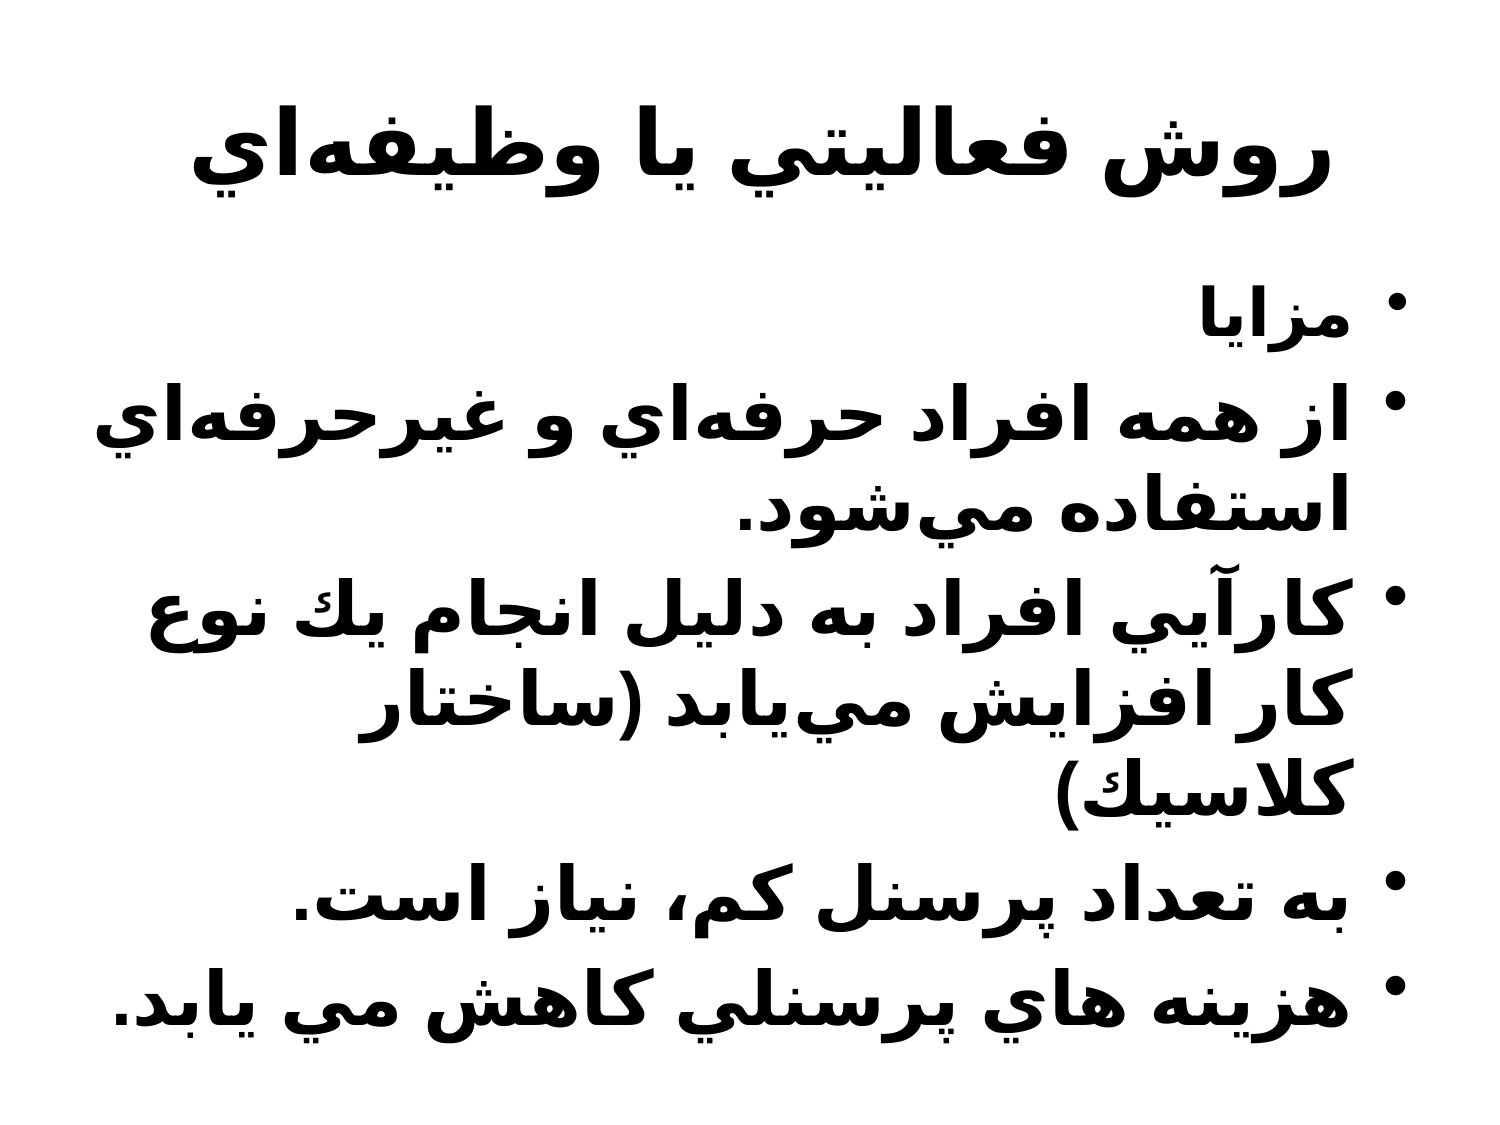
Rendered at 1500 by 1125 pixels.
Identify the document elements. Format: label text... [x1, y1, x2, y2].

list مزايا از همه افراد حرفه‌اي و غيرحرفه‌اي استفاده مي‌شود. كارآيي افراد به دليل انجام يك نوع كار افزايش مي‌يابد (ساختار كلاسيك) به تعداد پرسنل كم، نياز است. هزينه هاي پرسنلي كاهش مي يابد. [75, 262, 1425, 1005]
title روش فعاليتي يا وظيفه‌اي [75, 45, 1425, 233]
